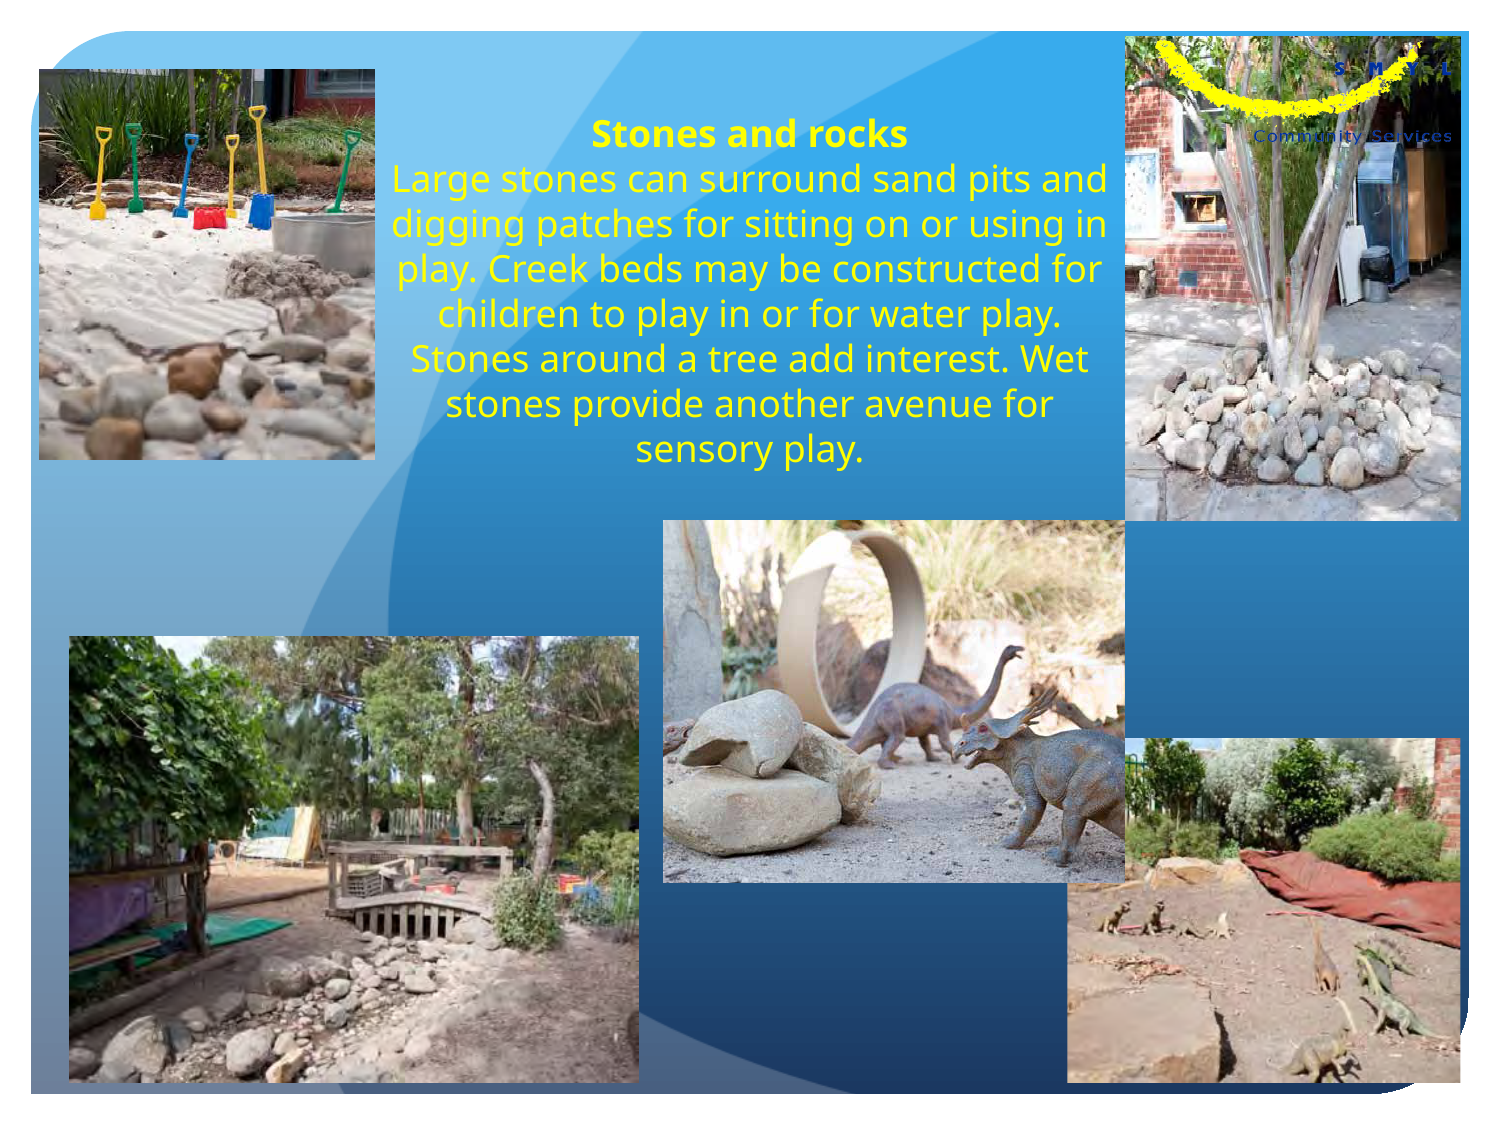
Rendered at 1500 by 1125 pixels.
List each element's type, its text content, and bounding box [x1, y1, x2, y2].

text_box Stones and rocks Large stones can surround sand pits and digging patches for sitting on or using in play. Creek beds may be constructed for children to play in or for water play. Stones around a tree add interest. Wet stones provide another avenue for sensory play. [374, 102, 1124, 478]
picture [25, 30, 1474, 1095]
